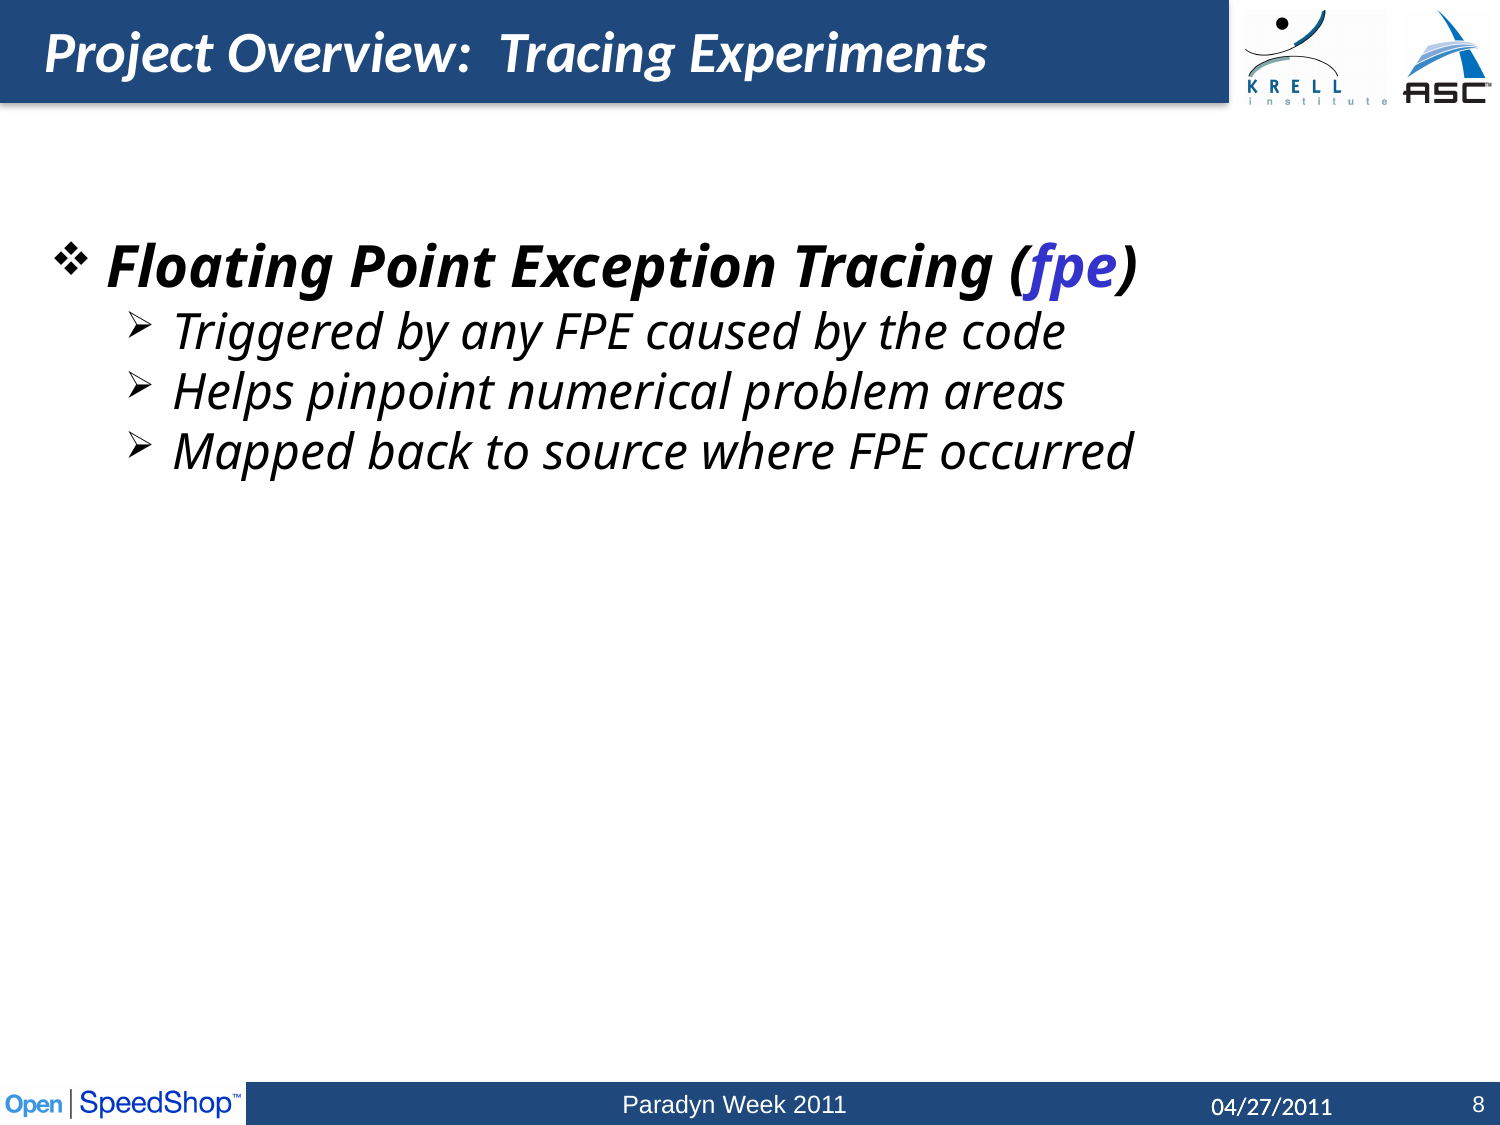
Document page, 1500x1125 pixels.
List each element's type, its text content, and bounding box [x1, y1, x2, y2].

list Floating Point Exception Tracing (fpe) Triggered by any FPE caused by the code Helps pinpoint numerical problem areas Mapped back to source where FPE occurred [35, 143, 1447, 796]
picture [0, 1082, 246, 1125]
footer Paradyn Week 2011 [275, 1082, 1195, 1125]
picture [1245, 10, 1387, 105]
text_box Project Overview: Tracing Experiments [29, 0, 1189, 99]
slide_number 8 [1350, 1082, 1500, 1125]
